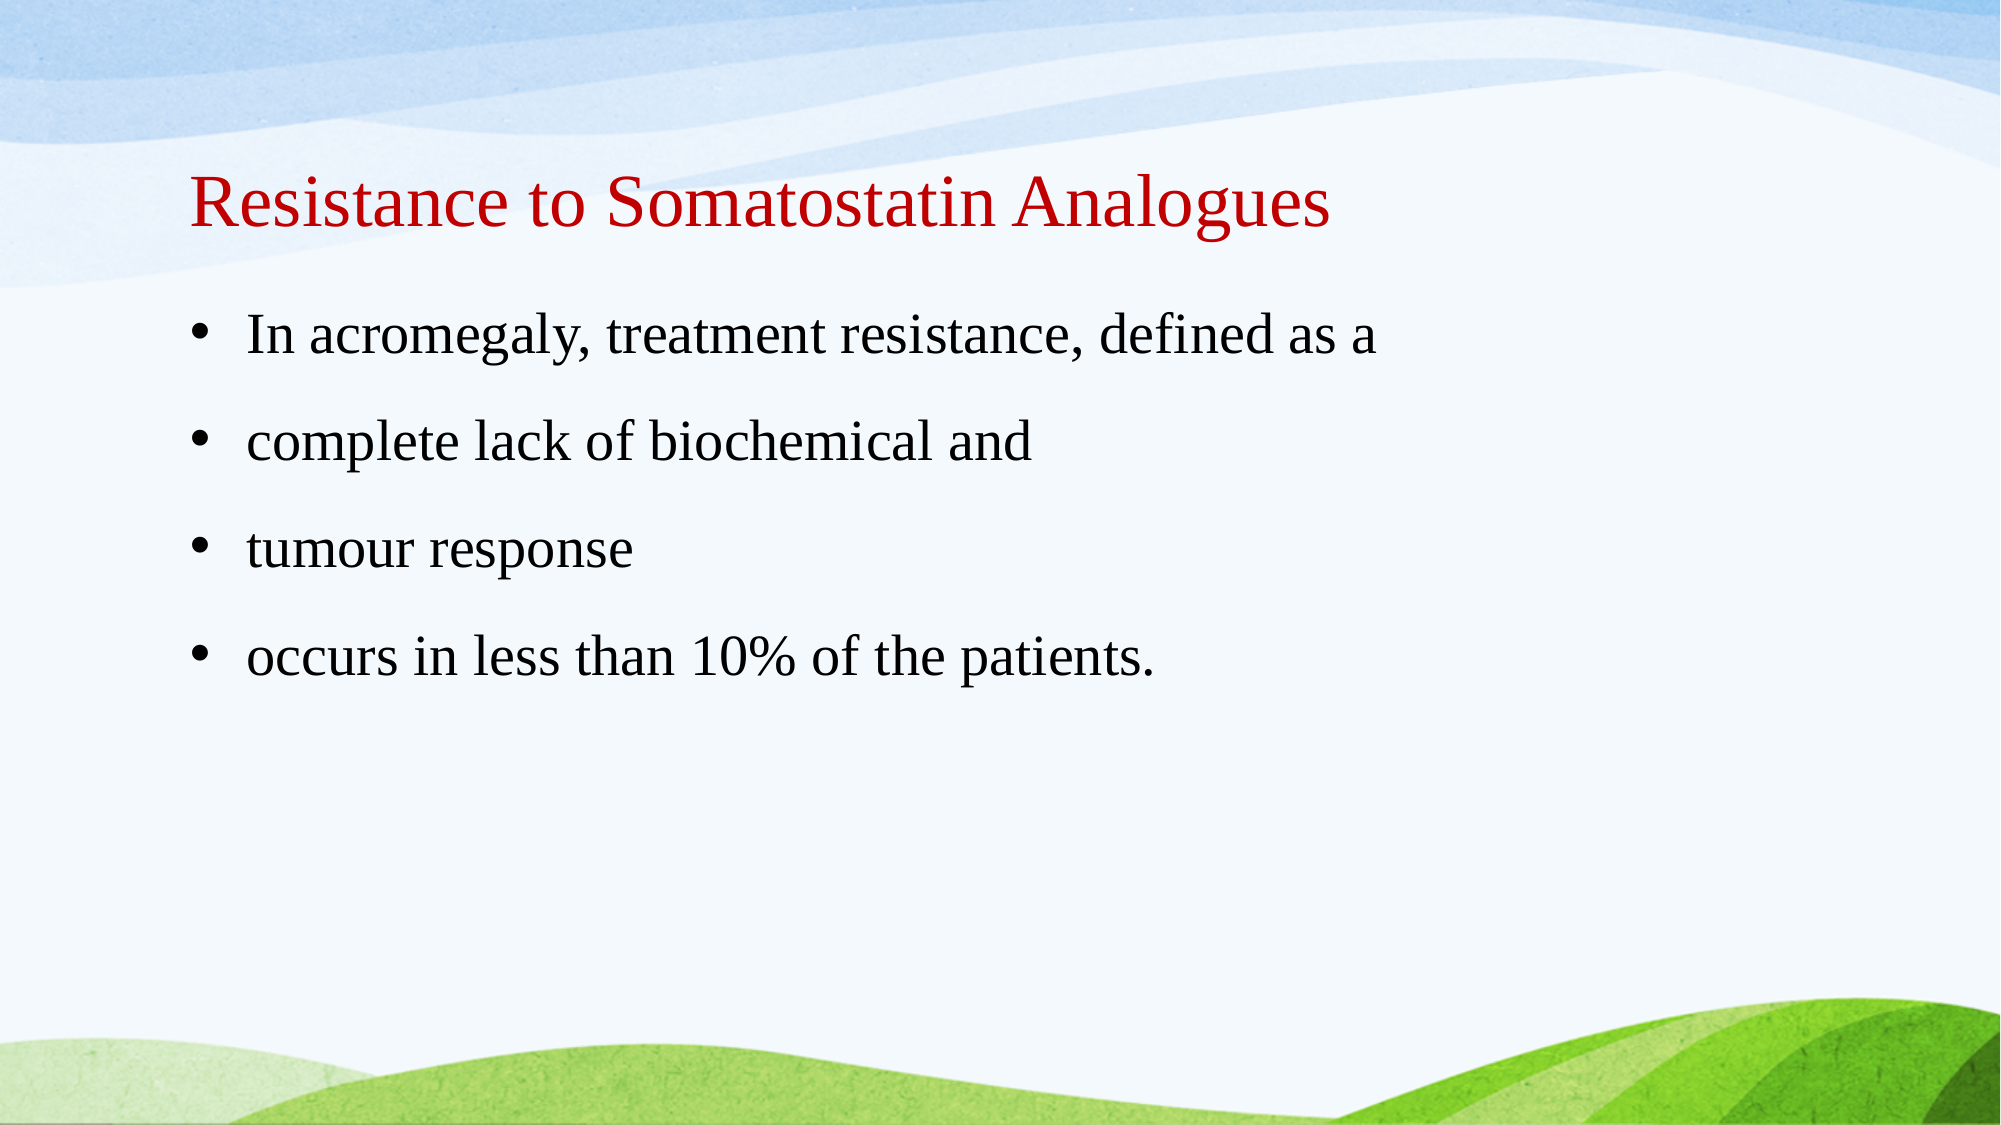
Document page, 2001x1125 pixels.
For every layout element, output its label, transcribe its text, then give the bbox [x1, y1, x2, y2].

title Resistance to Somatostatin Analogues [174, 50, 1825, 250]
picture [0, 0, 2001, 1125]
list In acromegaly, treatment resistance, defined as a complete lack of biochemical and tumour response occurs in less than 10% of the patients. [174, 287, 1825, 982]
